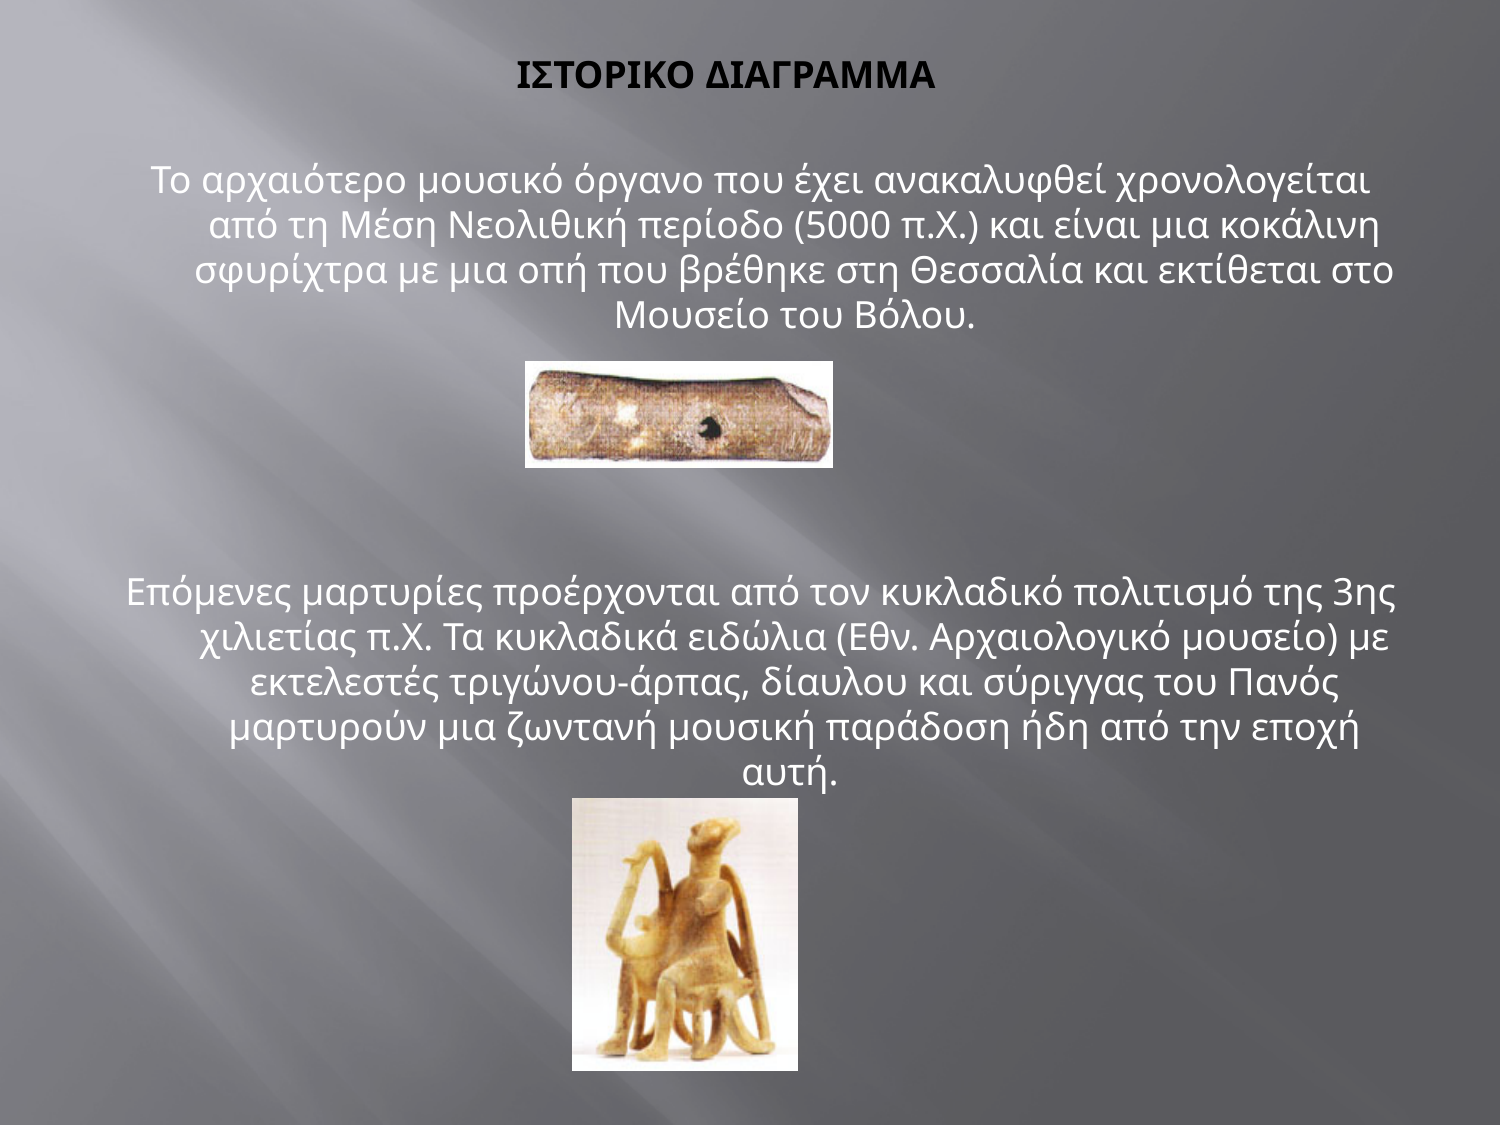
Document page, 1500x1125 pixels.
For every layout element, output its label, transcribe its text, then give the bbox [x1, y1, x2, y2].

picture [572, 798, 798, 1071]
list Το αρχαιότερο μουσικό όργανο που έχει ανακαλυφθεί χρονολογείται από τη Μέση Νεολιθική περίοδο (5000 π.Χ.) και είναι μια κοκάλινη σφυρίχτρα με μια οπή που βρέθηκε στη Θεσσαλία και εκτίθεται στο Μουσείο του Βόλου. Επόμενες μαρτυρίες προέρχονται από τον κυκλαδικό πολιτισμό της 3ης χιλιετίας π.Χ. Τα κυκλαδικά ειδώλια (Εθν. Αρχαιολογικό μουσείο) με εκτελεστές τριγώνου-άρπας, δίαυλου και σύριγγας του Πανός μαρτυρούν μια ζωντανή μουσική παράδοση ήδη από την εποχή αυτή. [75, 149, 1425, 1035]
title ΙΣΤΟΡΙΚΟ ΔΙΑΓΡΑΜΜΑ [88, 0, 1365, 102]
picture [525, 361, 833, 469]
